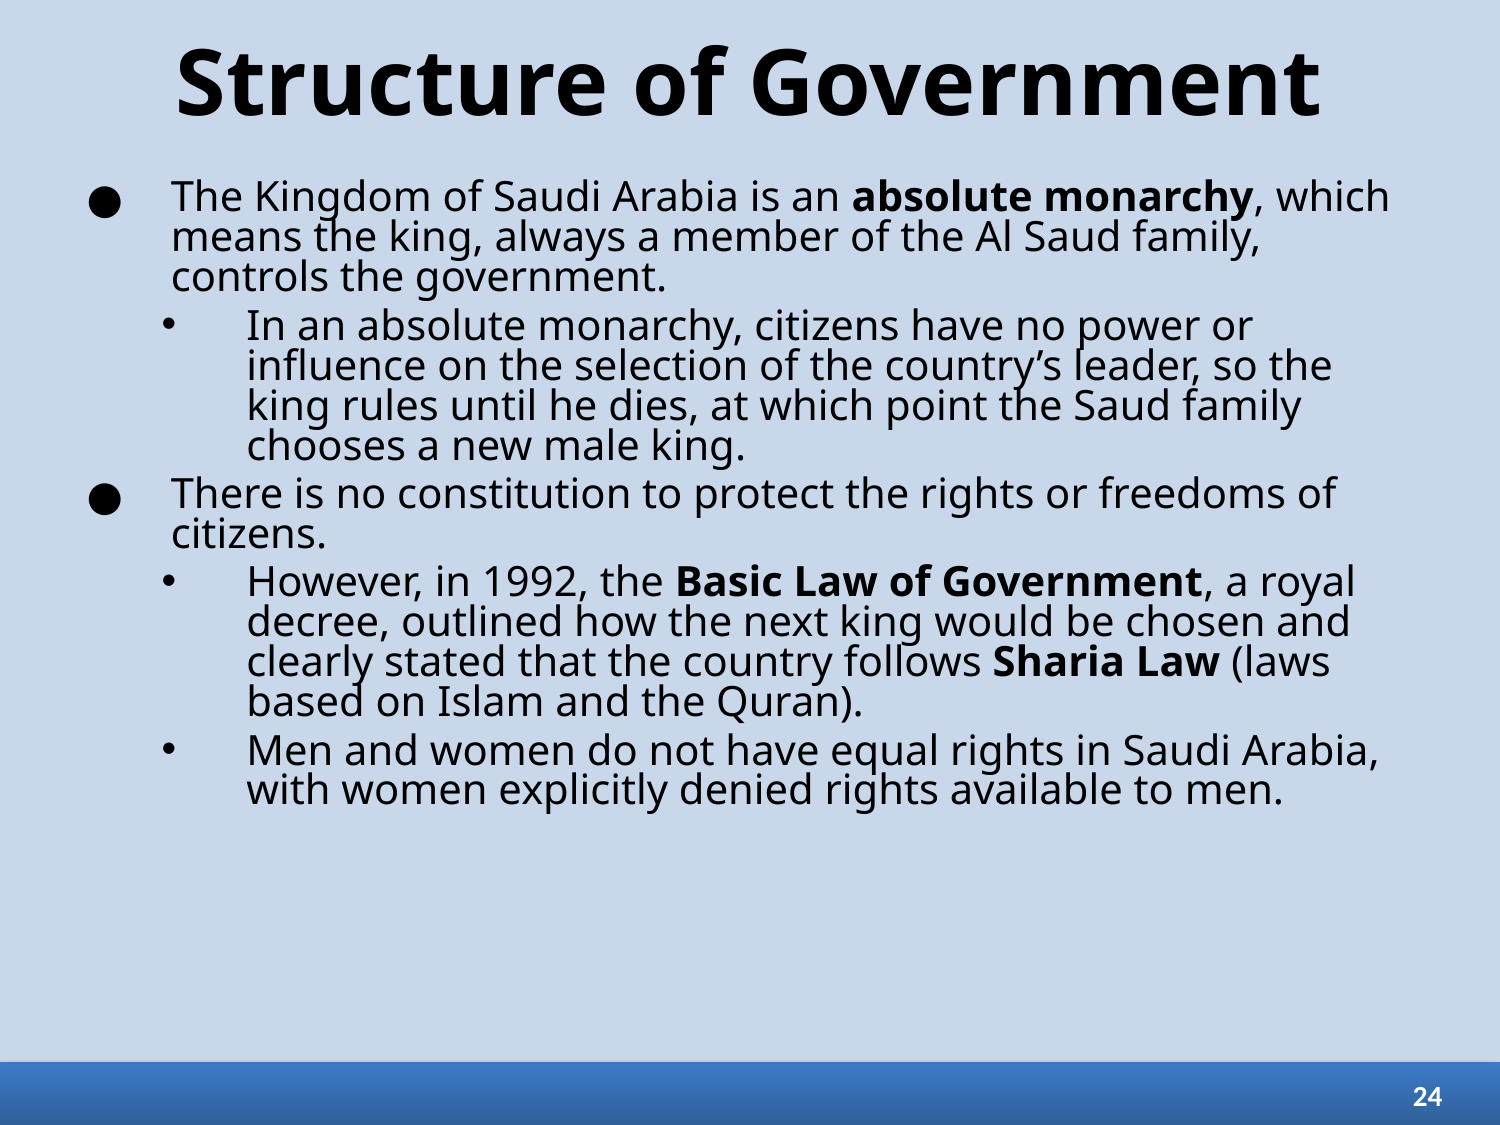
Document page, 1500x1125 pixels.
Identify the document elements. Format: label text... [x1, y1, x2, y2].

list The Kingdom of Saudi Arabia is an absolute monarchy, which means the king, always a member of the Al Saud family, controls the government. In an absolute monarchy, citizens have no power or influence on the selection of the country’s leader, so the king rules until he dies, at which point the Saud family chooses a new male king. There is no constitution to protect the rights or freedoms of citizens. However, in 1992, the Basic Law of Government, a royal decree, outlined how the next king would be chosen and clearly stated that the country follows Sharia Law (laws based on Islam and the Quran). Men and women do not have equal rights in Saudi Arabia, with women explicitly denied rights available to men. [75, 172, 1425, 1071]
title Structure of Government [74, 0, 1425, 159]
slide_number 24 [1398, 1070, 1450, 1120]
